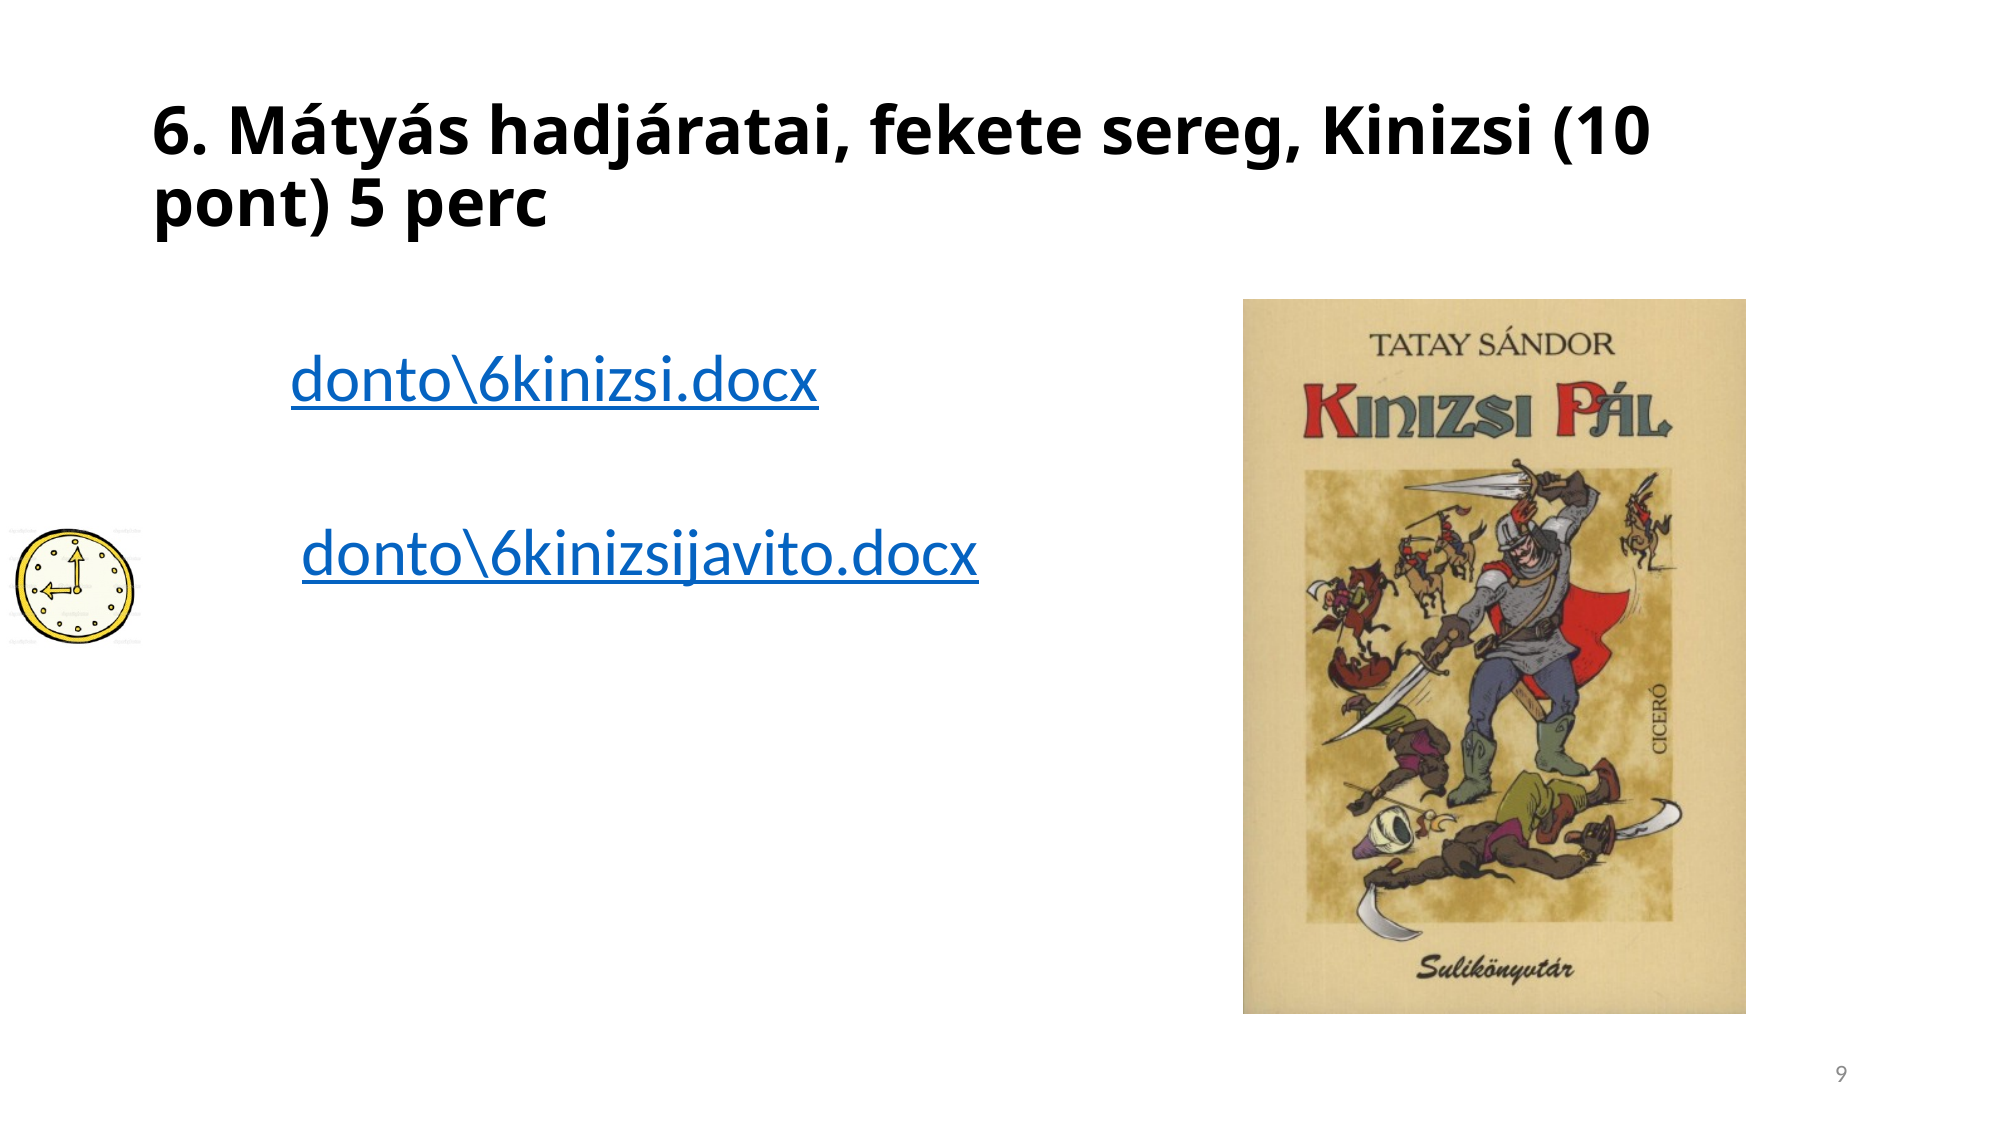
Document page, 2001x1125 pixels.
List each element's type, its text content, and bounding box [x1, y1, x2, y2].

slide_number 9 [1412, 1042, 1863, 1103]
text_box donto\6kinizsi.docx [275, 327, 1026, 423]
title 6. Mátyás hadjáratai, fekete sereg, Kinizsi (10 pont) 5 perc [137, 59, 1863, 278]
picture [0, 515, 149, 657]
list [1243, 299, 1746, 1014]
text_box donto\6kinizsijavito.docx [287, 501, 1006, 597]
